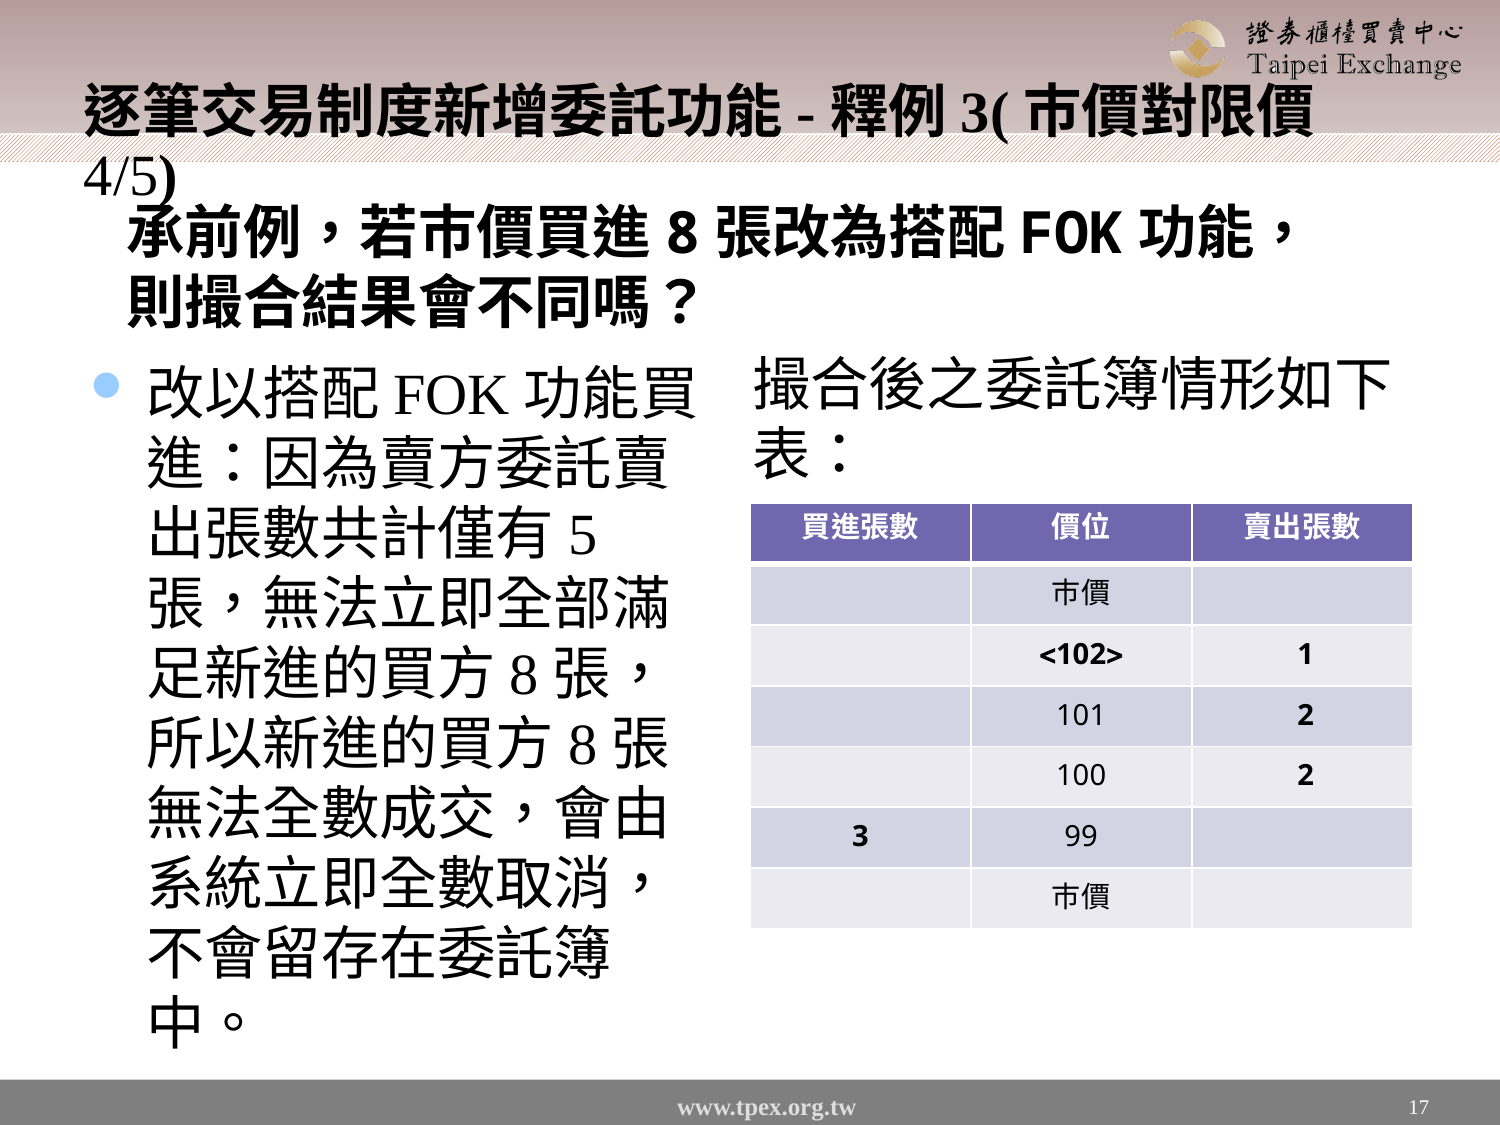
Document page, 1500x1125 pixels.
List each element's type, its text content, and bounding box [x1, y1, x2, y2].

slide_number 17 [1338, 1085, 1500, 1125]
table_header 賣出張數 [1193, 504, 1412, 561]
table_header 買進張數 [751, 504, 970, 561]
list 改以搭配FOK功能買進：因為賣方委託賣出張數共計僅有5張，無法立即全部滿足新進的買方8張，所以新進的買方8張無法全數成交，會由系統立即全數取消，不會留存在委託簿中。 [75, 348, 738, 1005]
table_cell 2 [1193, 687, 1412, 746]
table_cell 100 [972, 747, 1191, 806]
table_cell 1 [1193, 626, 1412, 685]
table_cell 101 [972, 687, 1191, 746]
table_cell 2 [1193, 747, 1412, 806]
table_cell 99 [972, 808, 1191, 867]
title 逐筆交易制度新增委託功能-釋例3(巿價對限價4/5) [69, 74, 1420, 262]
table_cell [751, 687, 970, 746]
table_cell [751, 747, 970, 806]
table_cell [1193, 567, 1412, 624]
text_box 承前例，若巿價買進8張改為搭配FOK功能，則撮合結果會不同嗎？ [112, 187, 1376, 343]
table_cell 3 [751, 808, 970, 867]
text_box 撮合後之委託簿情形如下表： [737, 340, 1414, 495]
table_header 價位 [972, 504, 1191, 561]
table_cell [751, 567, 970, 624]
table_cell [751, 626, 970, 685]
table_cell [1193, 869, 1412, 928]
table_cell [751, 869, 970, 928]
table_cell 102 [972, 626, 1191, 685]
table_cell 巿價 [972, 869, 1191, 928]
table_cell 巿價 [972, 567, 1191, 624]
table_cell [1193, 808, 1412, 867]
picture [1168, 15, 1465, 81]
